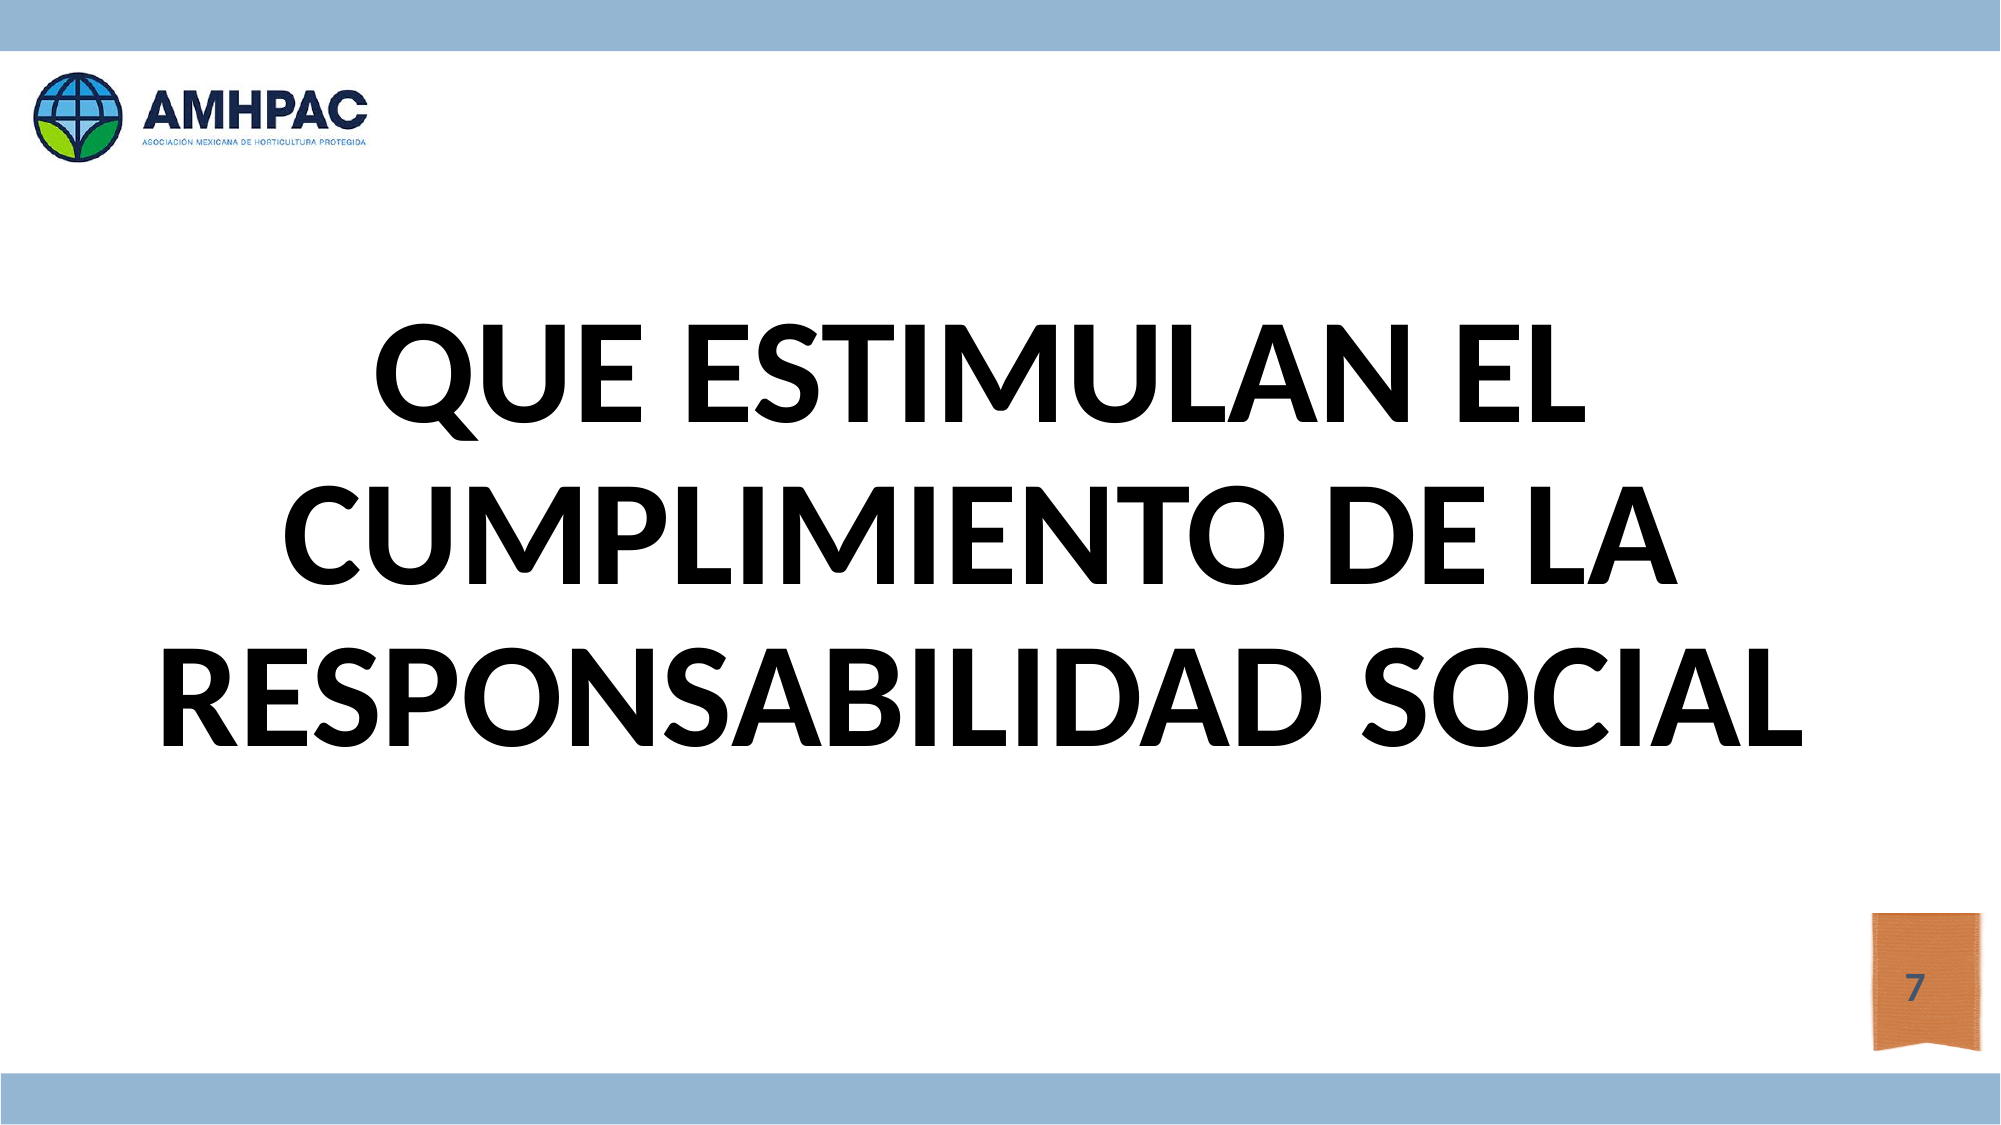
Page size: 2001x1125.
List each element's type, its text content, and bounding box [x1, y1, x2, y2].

text_box 7 [1490, 952, 1941, 1013]
text_box QUE ESTIMULAN EL CUMPLIMIENTO DE LA RESPONSABILIDAD SOCIAL [133, 209, 1829, 862]
picture [29, 71, 375, 163]
